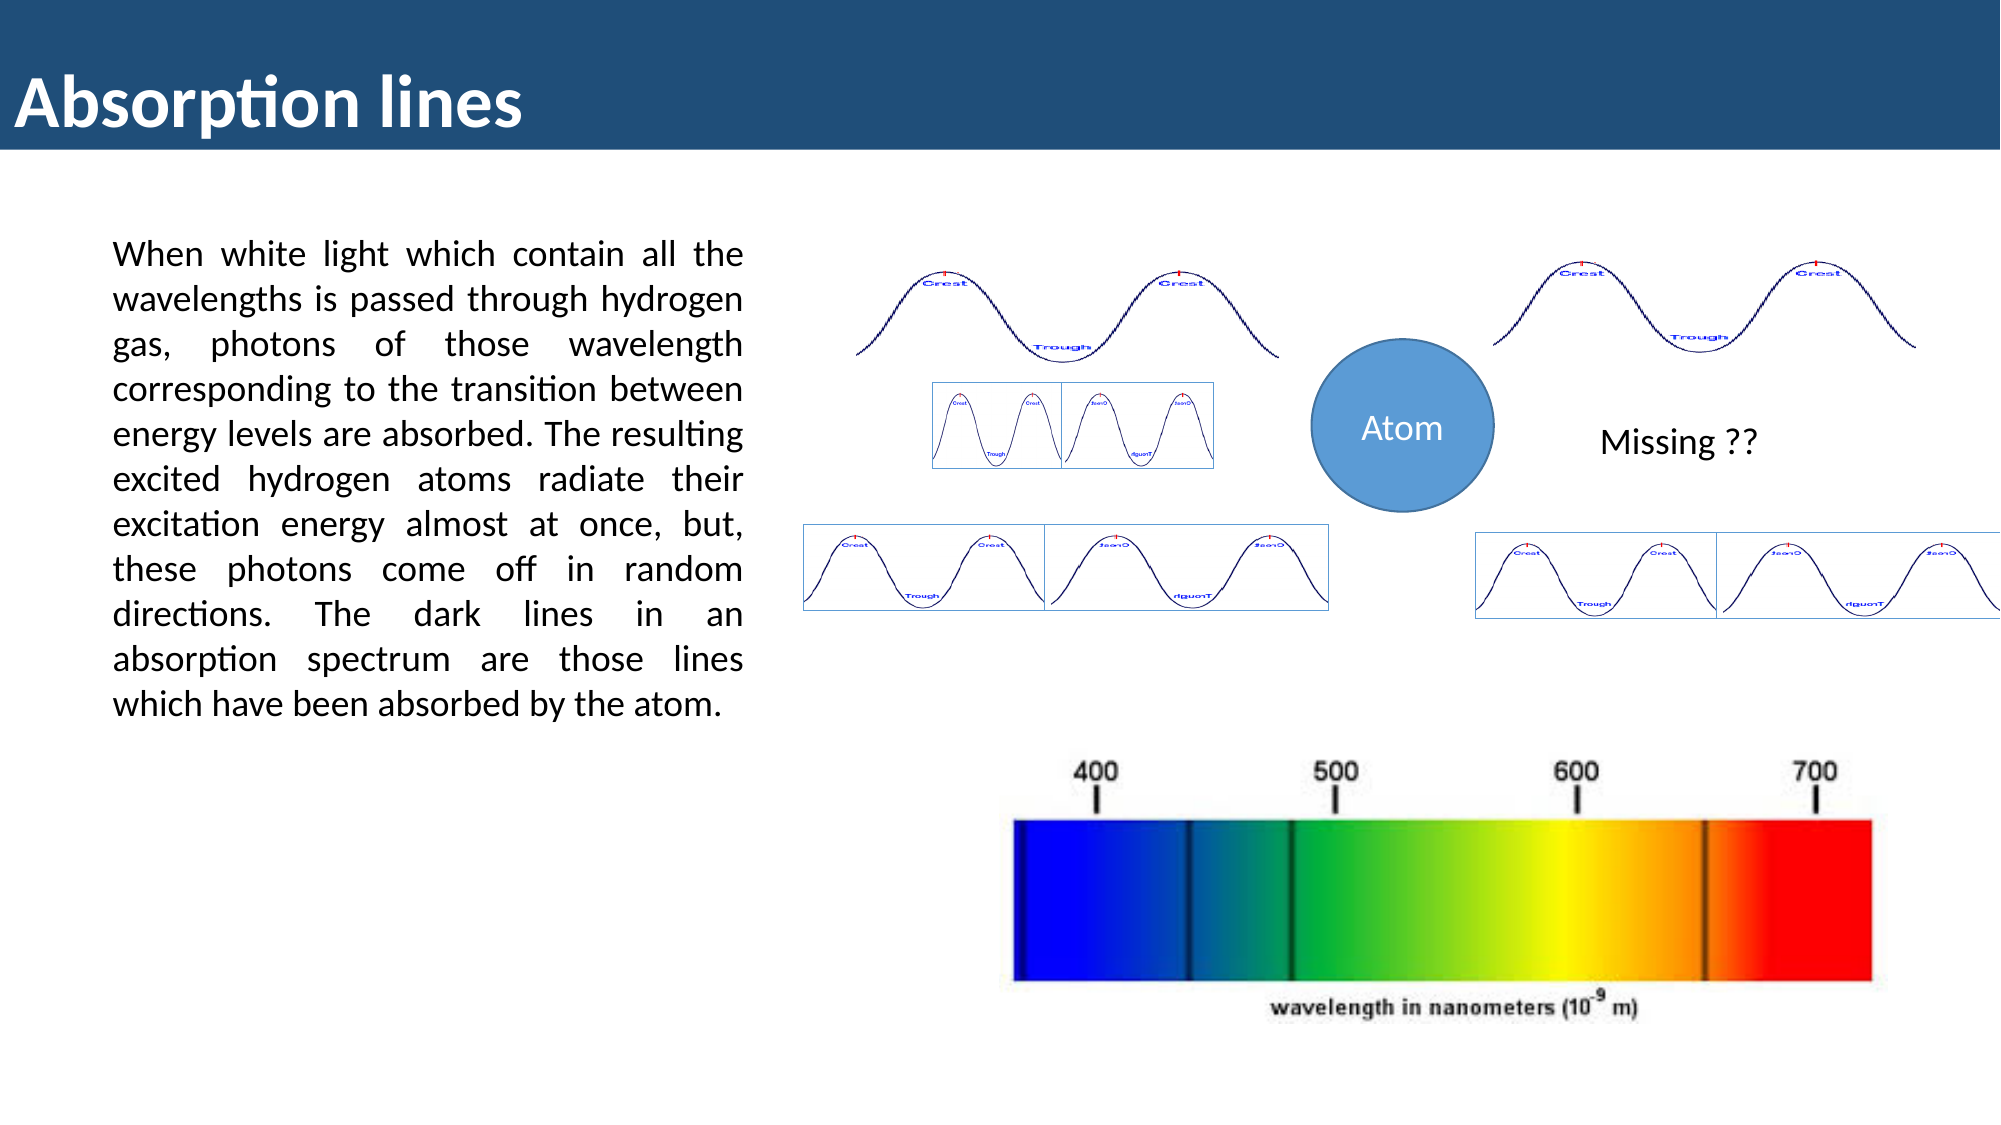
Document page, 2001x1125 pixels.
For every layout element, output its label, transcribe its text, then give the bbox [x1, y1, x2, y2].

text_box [932, 382, 1214, 469]
picture [999, 743, 1888, 1024]
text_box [803, 524, 1329, 611]
text_box Absorption lines [0, 0, 2000, 150]
text_box Missing ?? [1585, 409, 1775, 470]
picture [856, 257, 1290, 366]
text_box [1475, 532, 2000, 619]
text_box When white light which contain all the wavelengths is passed through hydrogen gas, photons of those wavelength corresponding to the transition between energy levels are absorbed. The resulting excited hydrogen atoms radiate their excitation energy almost at once, but, these photons come off in random directions. The dark lines in an absorption spectrum are those lines which have been absorbed by the atom. [97, 221, 760, 732]
text_box Atom [1310, 338, 1495, 513]
picture [1493, 247, 1927, 357]
